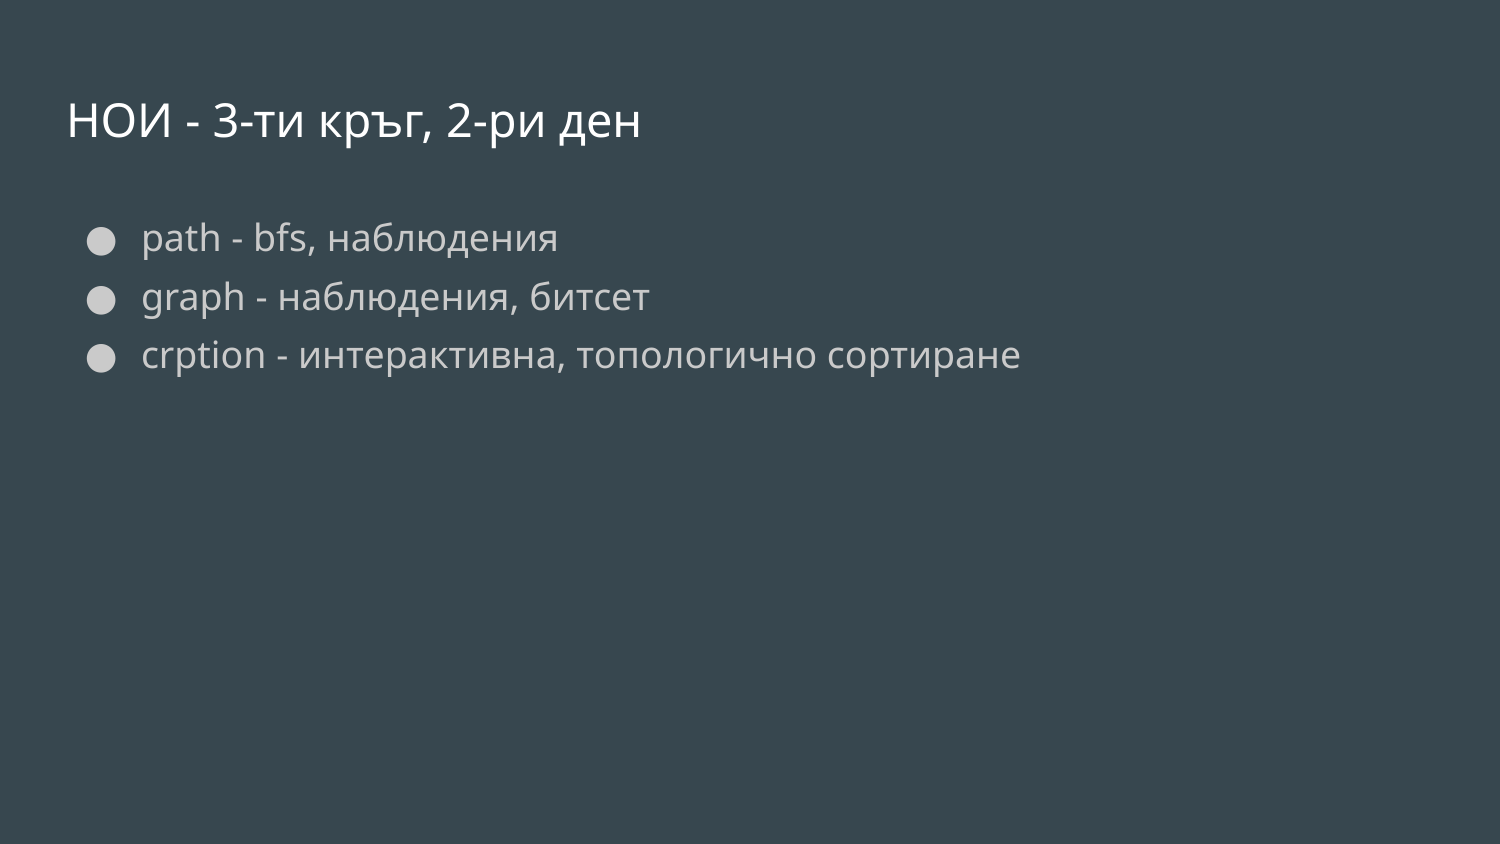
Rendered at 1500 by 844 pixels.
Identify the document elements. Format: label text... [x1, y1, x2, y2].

list path - bfs, наблюдения graph - наблюдения, битсет crption - интерактивна, топологично сортиране [51, 189, 1449, 750]
title НОИ - 3-ти кръг, 2-ри ден [51, 72, 1449, 167]
